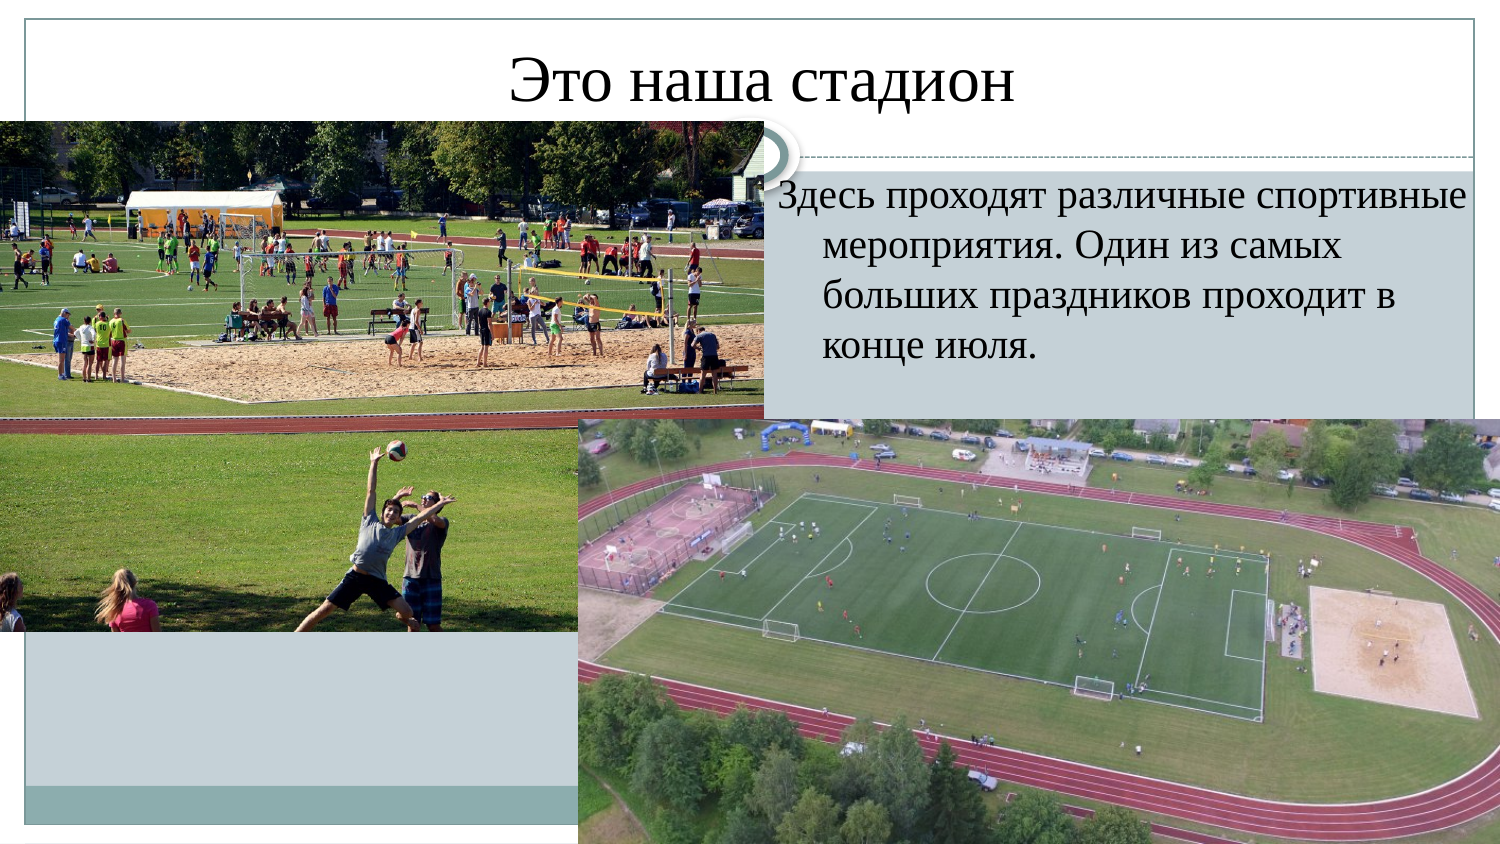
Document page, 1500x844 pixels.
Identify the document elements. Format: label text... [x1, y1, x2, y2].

picture [0, 121, 1500, 844]
list Здесь проходят различные спортивные мероприятия. Один из самых больших праздников проходит в конце июля. [770, 159, 1500, 410]
title Это нашa стадион [49, 28, 1475, 122]
